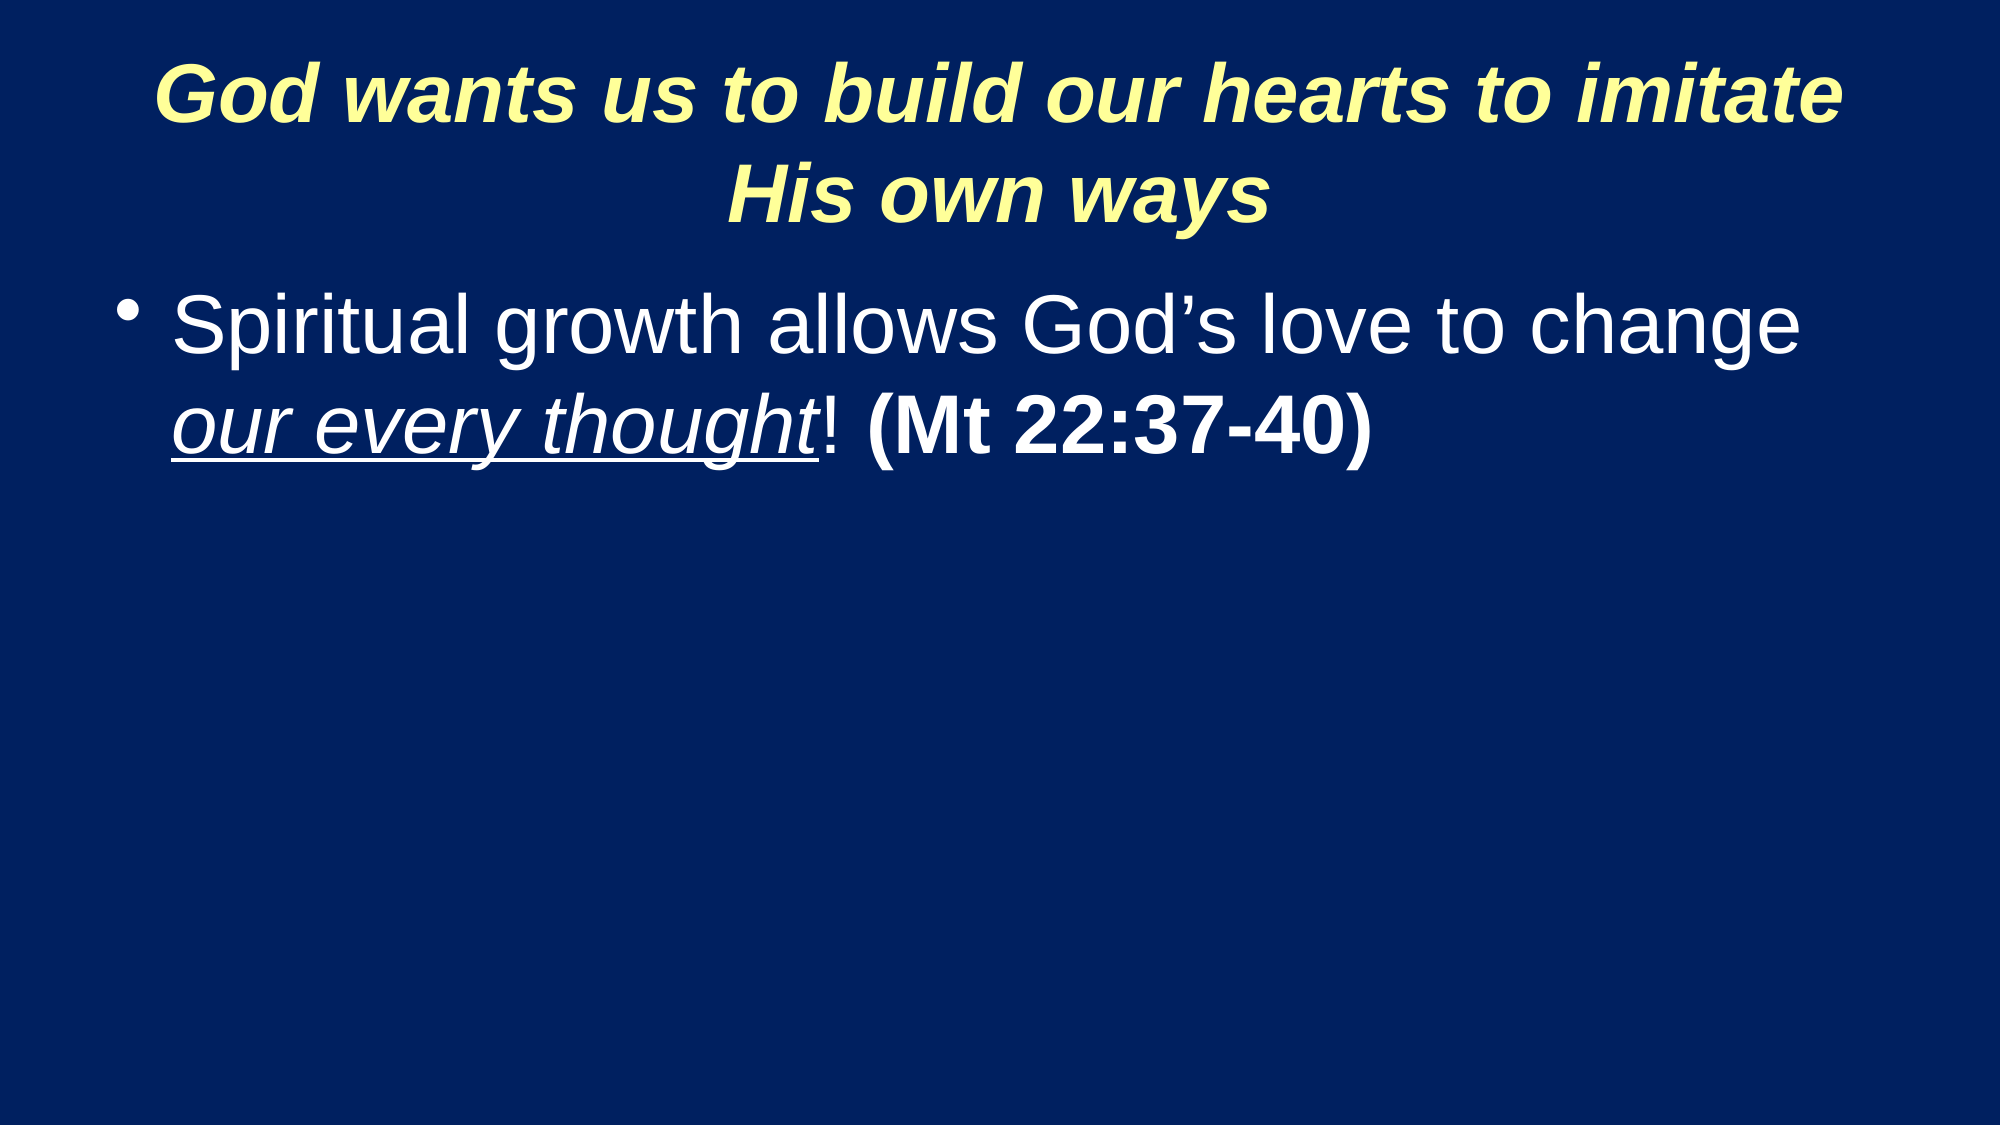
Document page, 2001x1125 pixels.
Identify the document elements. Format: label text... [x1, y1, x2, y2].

list Spiritual growth allows God’s love to change our every thought! (Mt 22:37-40) [99, 262, 1900, 1005]
title God wants us to build our hearts to imitate His own ways [99, 45, 1900, 233]
